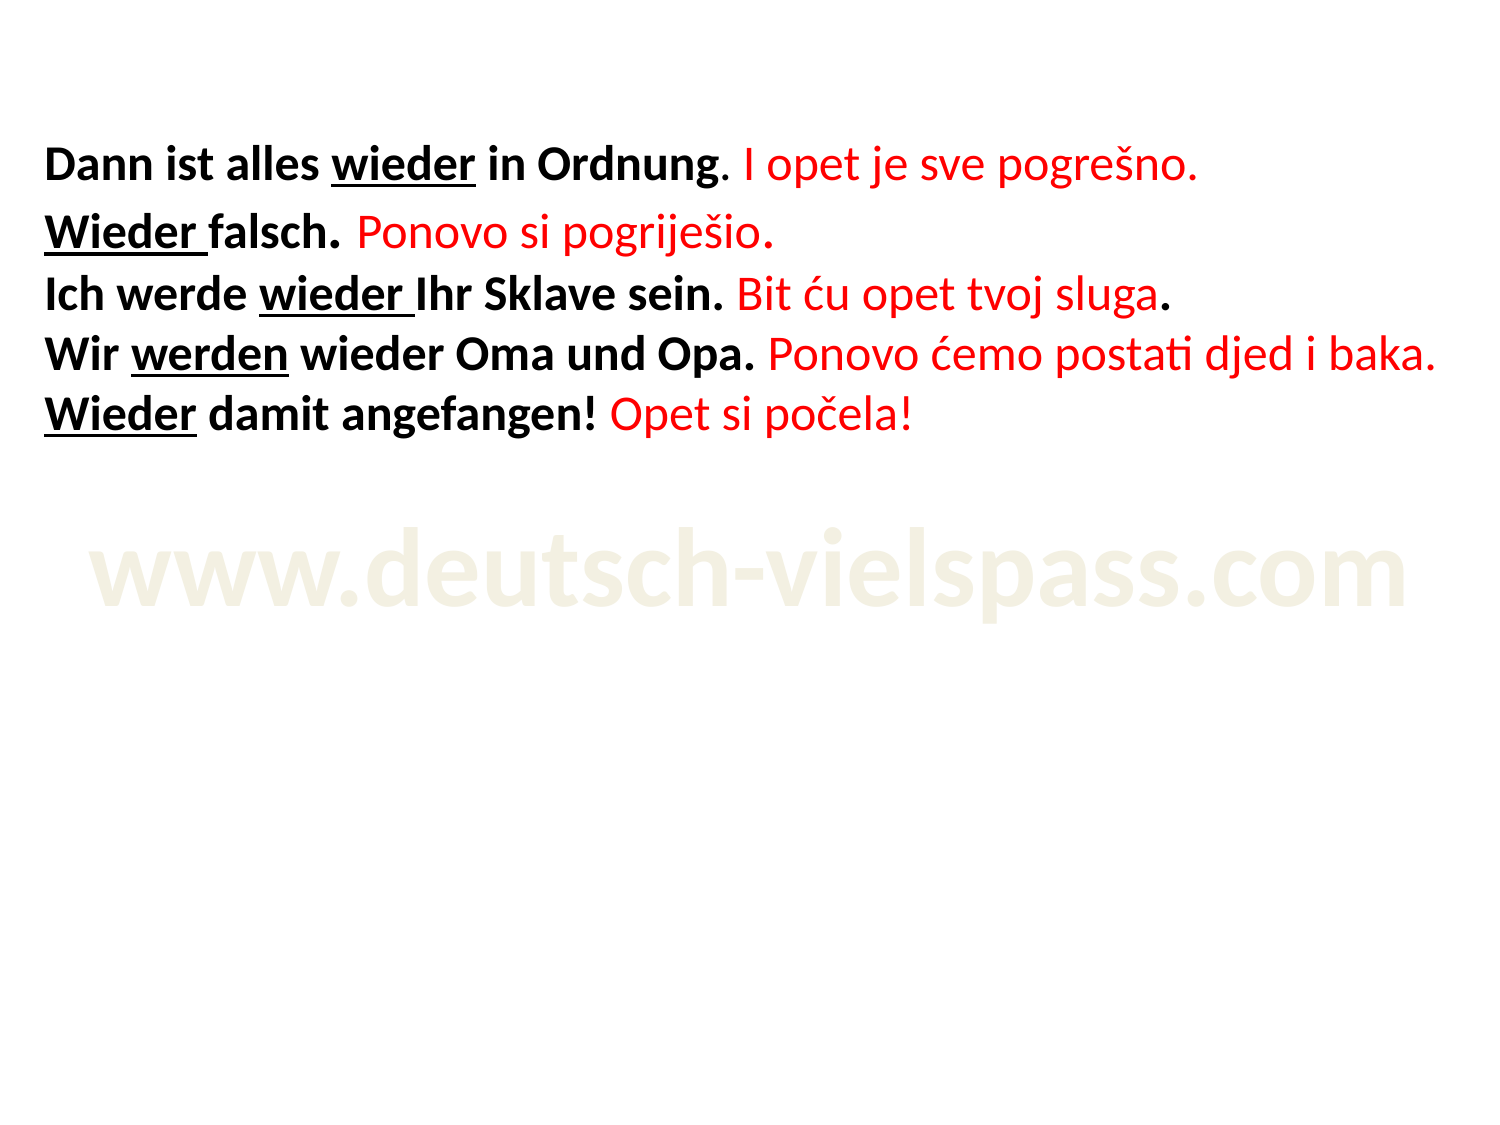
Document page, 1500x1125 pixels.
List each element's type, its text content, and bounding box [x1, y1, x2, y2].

text_box www.deutsch-vielspass.com [73, 486, 1427, 637]
title Dann ist alles wieder in Ordnung. I opet je sve pogrešno. Wieder falsch. Ponovo si pogriješio. Ich werde wieder Ihr Sklave sein. Bit ću opet tvoj sluga. Wir werden wieder Oma und Opa. Ponovo ćemo postati djed i baka. Wieder damit angefangen! Opet si počela! [29, 0, 1459, 752]
